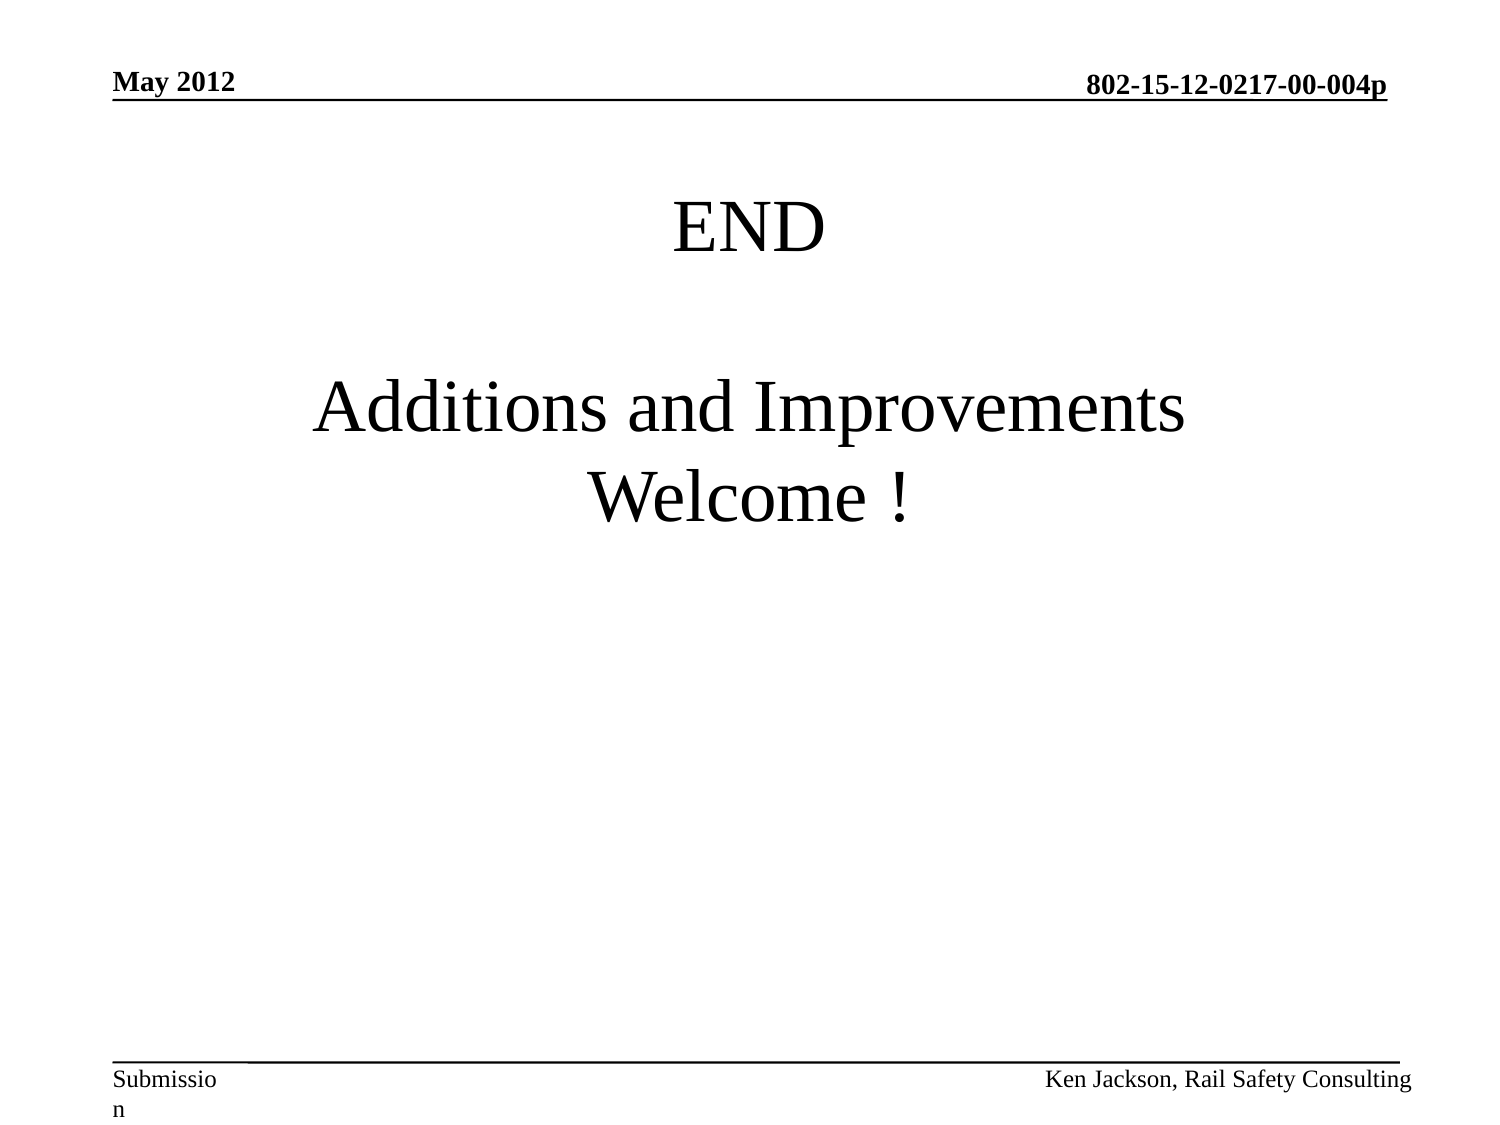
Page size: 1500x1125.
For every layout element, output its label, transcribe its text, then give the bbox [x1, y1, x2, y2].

title END Additions and Improvements Welcome ! [112, 112, 1388, 601]
footer Ken Jackson, Rail Safety Consulting [899, 1061, 1413, 1093]
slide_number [112, 61, 376, 98]
